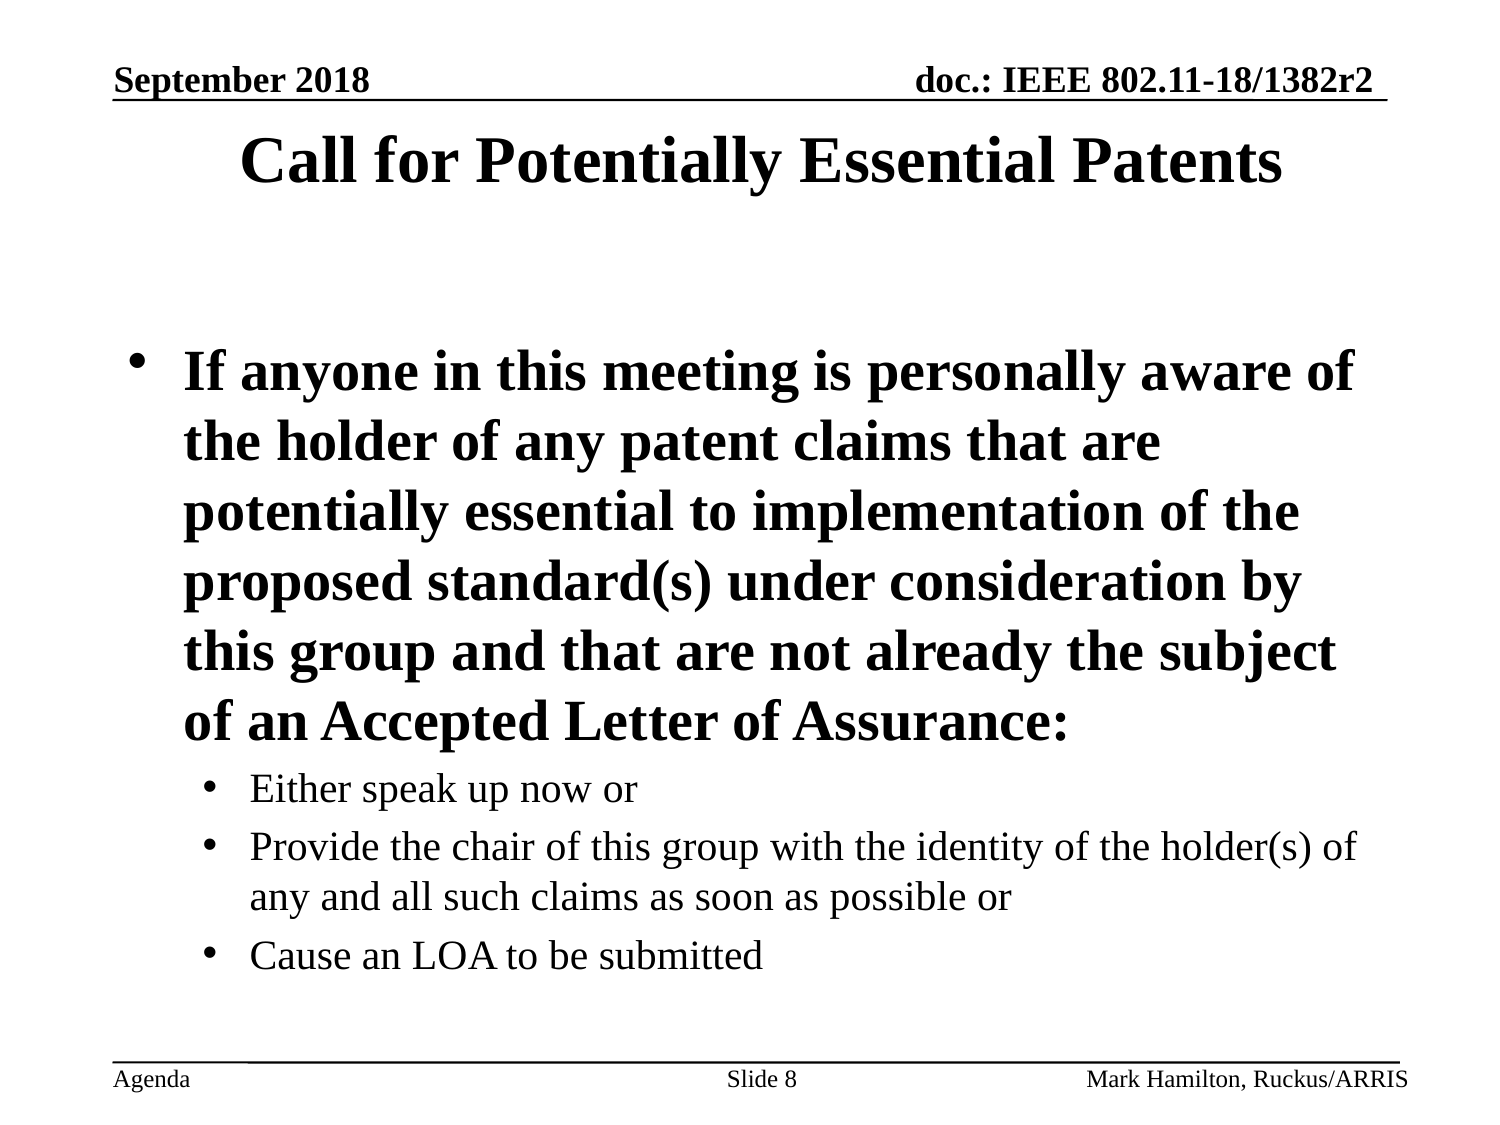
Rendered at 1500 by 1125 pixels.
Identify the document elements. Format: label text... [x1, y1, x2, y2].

list If anyone in this meeting is personally aware of the holder of any patent claims that are potentially essential to implementation of the proposed standard(s) under consideration by this group and that are not already the subject of an Accepted Letter of Assurance: Either speak up now or Provide the chair of this group with the identity of the holder(s) of any and all such claims as soon as possible or Cause an LOA to be submitted [112, 324, 1388, 1000]
title Call for Potentially Essential Patents [50, 62, 1475, 250]
